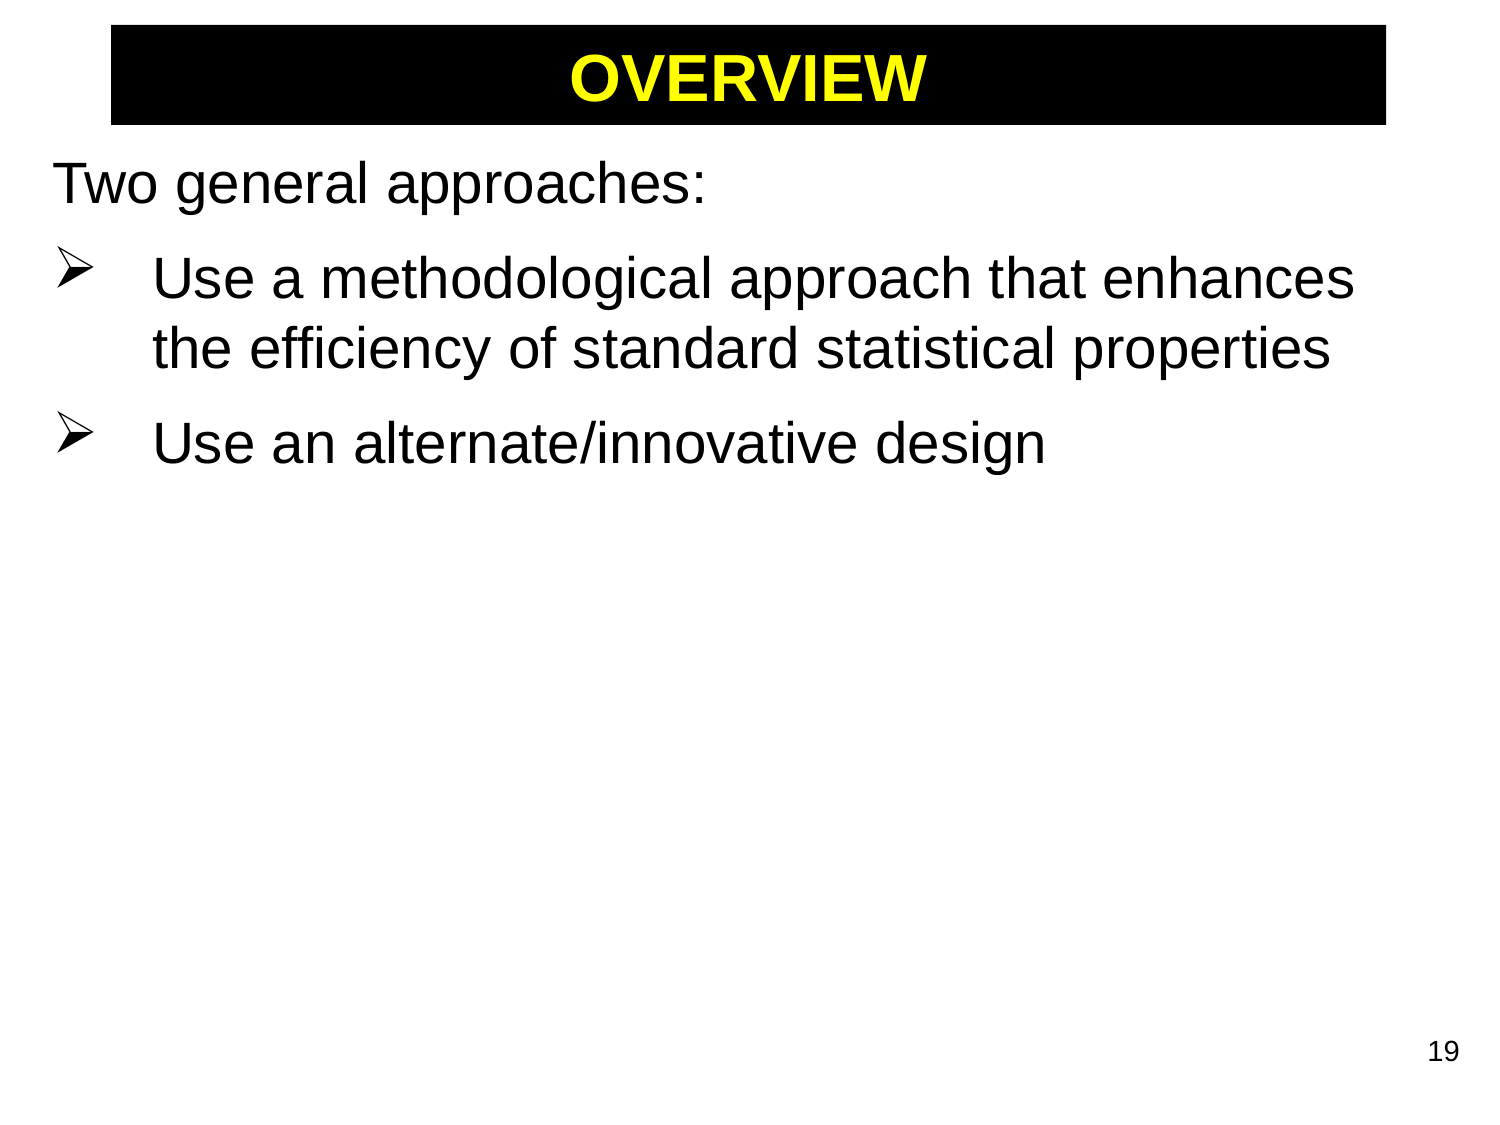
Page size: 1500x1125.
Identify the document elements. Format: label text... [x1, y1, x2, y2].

title OVERVIEW [110, 24, 1387, 126]
slide_number 19 [1162, 1024, 1476, 1101]
text_box Two general approaches: Use a methodological approach that enhances the efficiency of standard statistical properties Use an alternate/innovative design [37, 137, 1463, 900]
